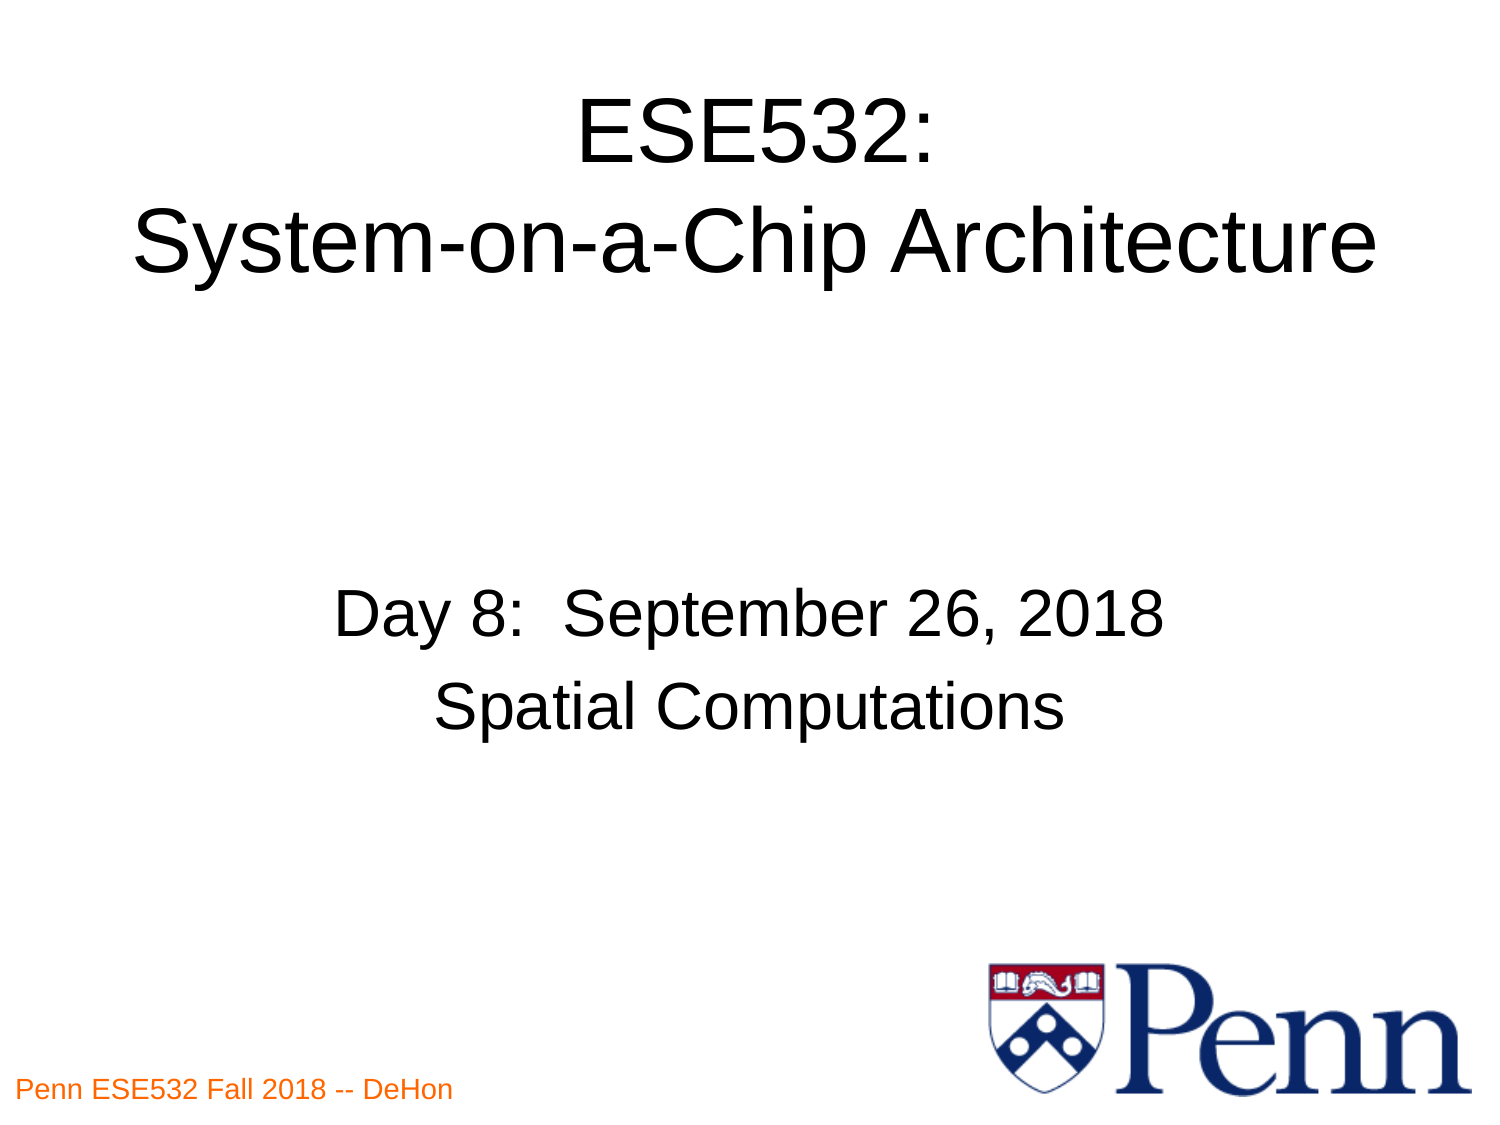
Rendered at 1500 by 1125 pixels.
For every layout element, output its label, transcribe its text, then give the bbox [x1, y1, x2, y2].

slide_number Penn ESE532 Fall 2018 -- DeHon [0, 1062, 688, 1125]
title ESE532: System-on-a-Chip Architecture [99, 87, 1413, 276]
picture [987, 962, 1473, 1098]
subtitle Day 8: September 26, 2018 Spatial Computations [224, 562, 1276, 851]
